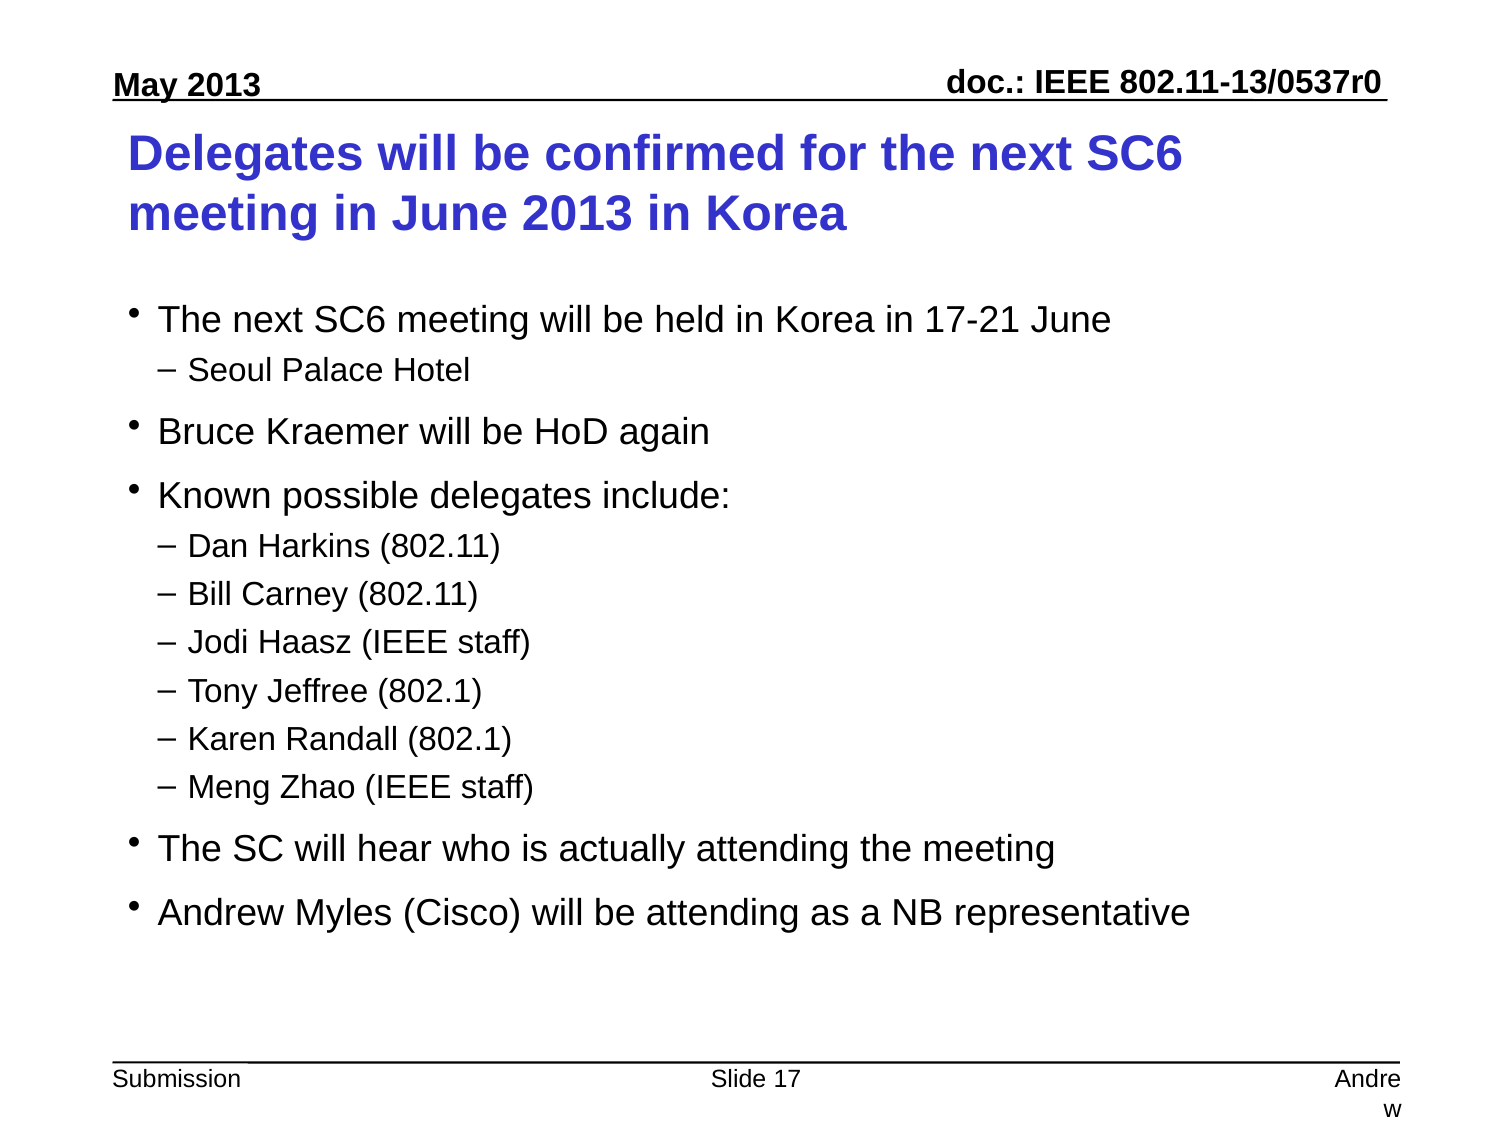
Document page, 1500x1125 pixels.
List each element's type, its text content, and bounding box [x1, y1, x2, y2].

footer Andrew Myles, Cisco [1320, 1061, 1402, 1093]
title Delegates will be confirmed for the next SC6 meeting in June 2013 in Korea [112, 112, 1388, 287]
list The next SC6 meeting will be held in Korea in 17-21 June Seoul Palace Hotel Bruce Kraemer will be HoD again Known possible delegates include: Dan Harkins (802.11) Bill Carney (802.11) Jodi Haasz (IEEE staff) Tony Jeffree (802.1) Karen Randall (802.1) Meng Zhao (IEEE staff) The SC will hear who is actually attending the meeting Andrew Myles (Cisco) will be attending as a NB representative [112, 287, 1388, 963]
slide_number Slide 17 [709, 1061, 803, 1093]
